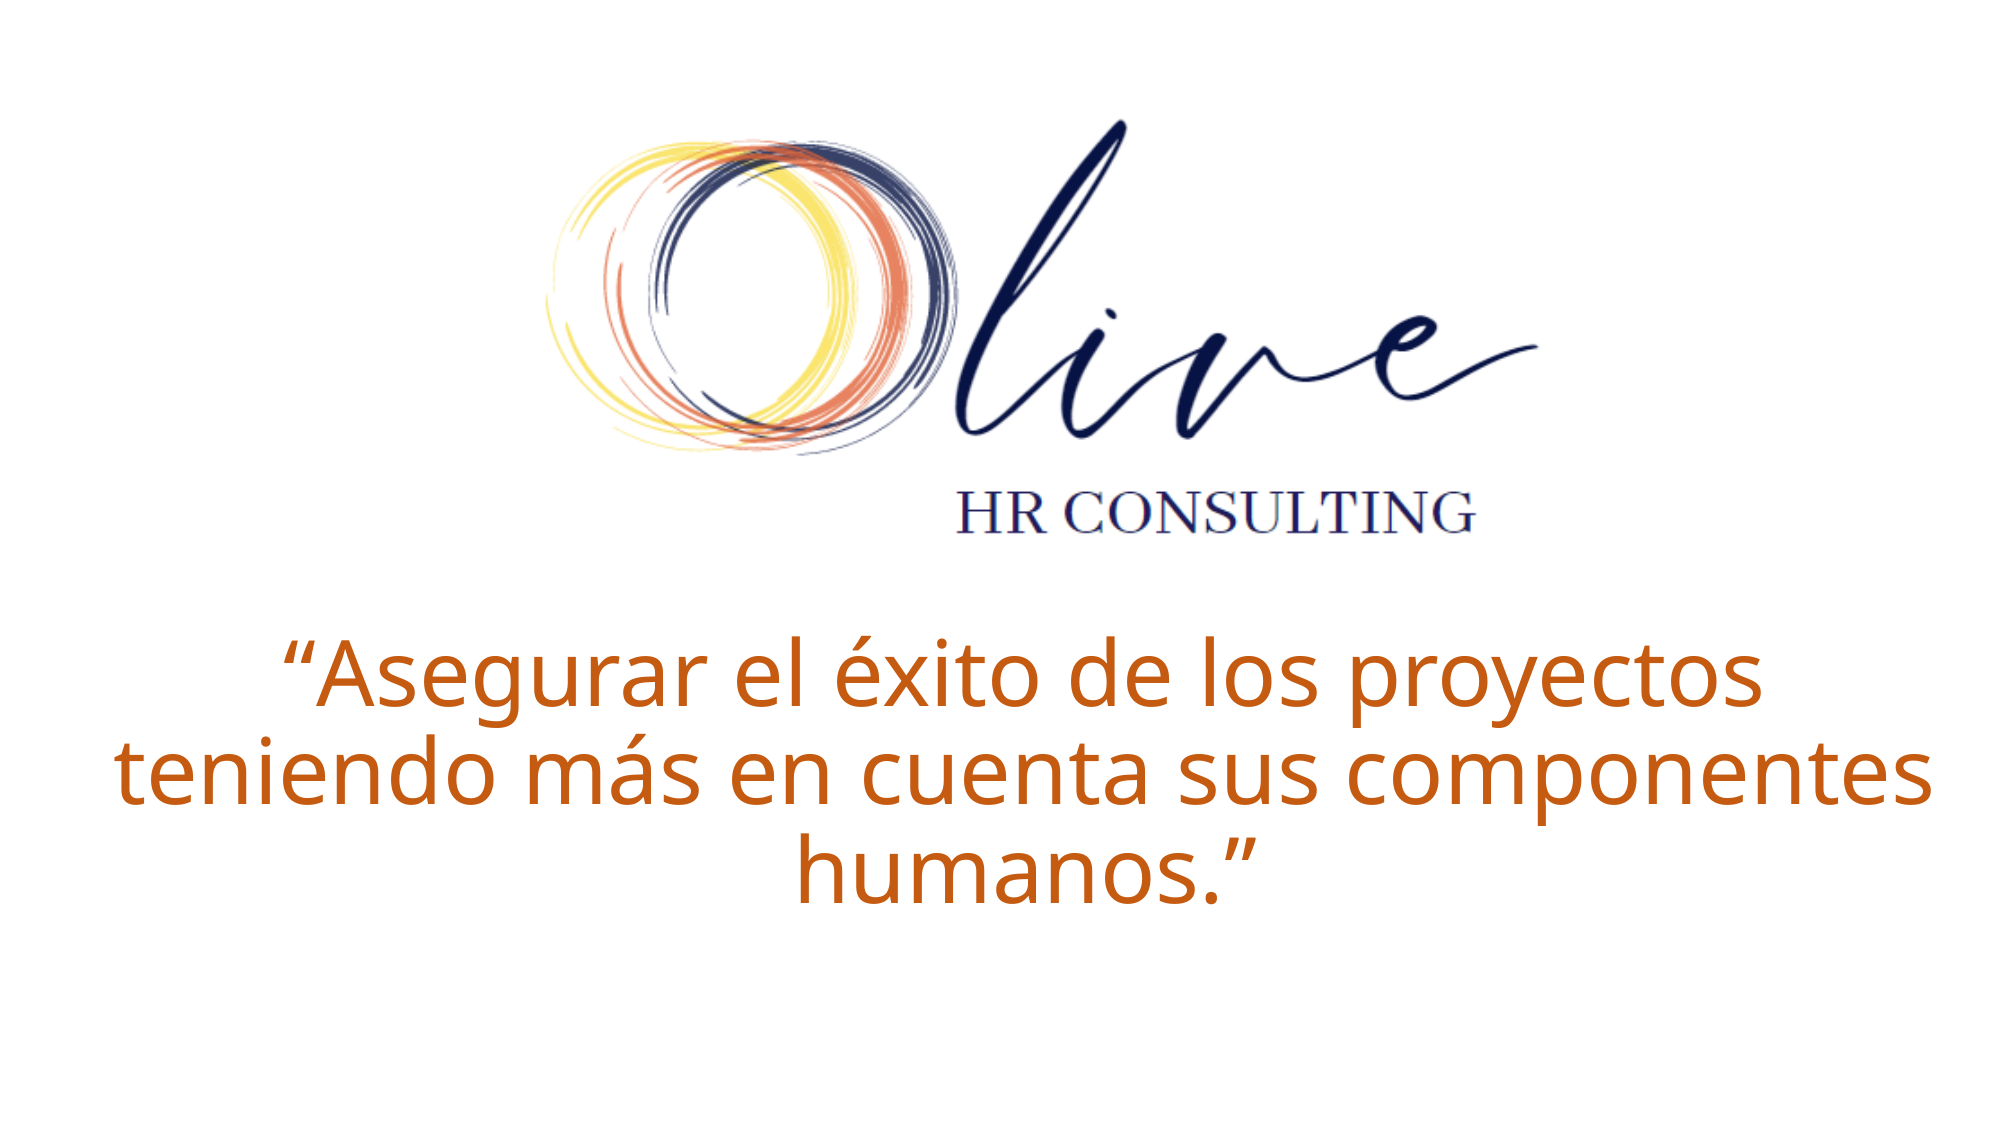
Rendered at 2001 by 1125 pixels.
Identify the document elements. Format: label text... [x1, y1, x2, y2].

text_box “Asegurar el éxito de los proyectos teniendo más en cuenta sus componentes humanos.” [91, 619, 1959, 886]
picture [523, 89, 1550, 555]
